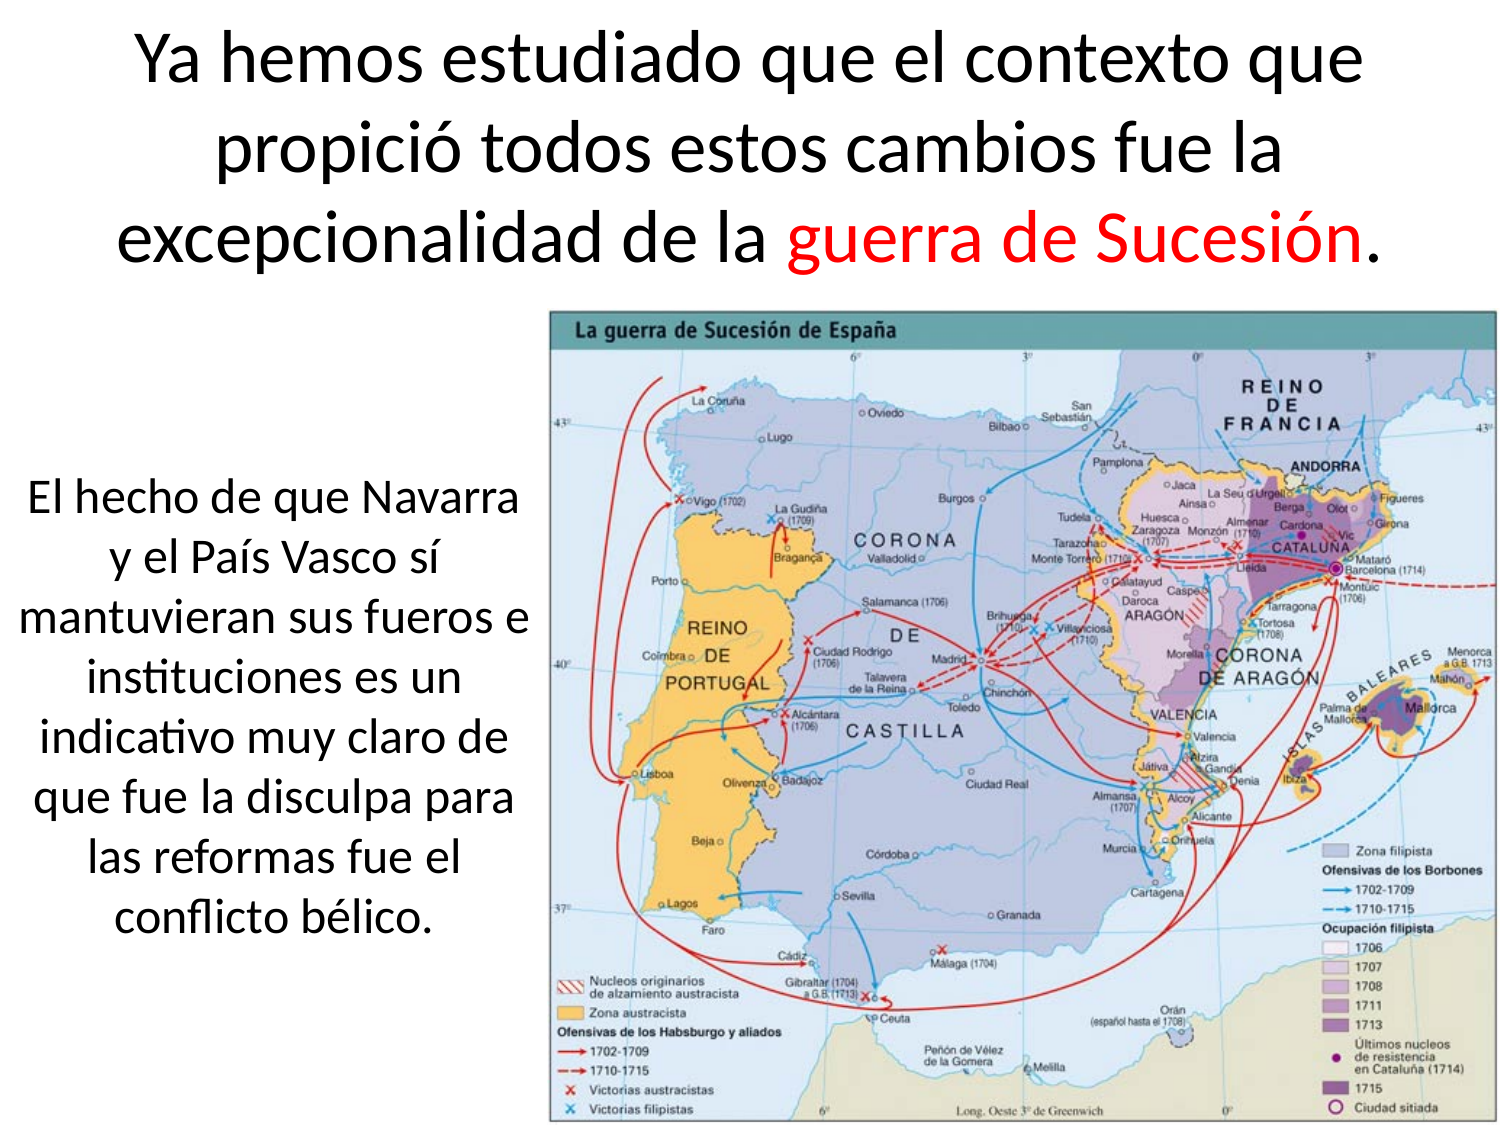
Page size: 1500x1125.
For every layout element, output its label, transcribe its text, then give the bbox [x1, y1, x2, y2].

text_box Ya hemos estudiado que el contexto que propició todos estos cambios fue la excepcionalidad de la guerra de Sucesión. [0, 0, 1500, 285]
text_box El hecho de que Navarra y el País Vasco sí mantuvieran sus fueros e instituciones es un indicativo muy claro de que fue la disculpa para las reformas fue el conflicto bélico. [0, 456, 541, 951]
picture [546, 308, 1500, 1125]
